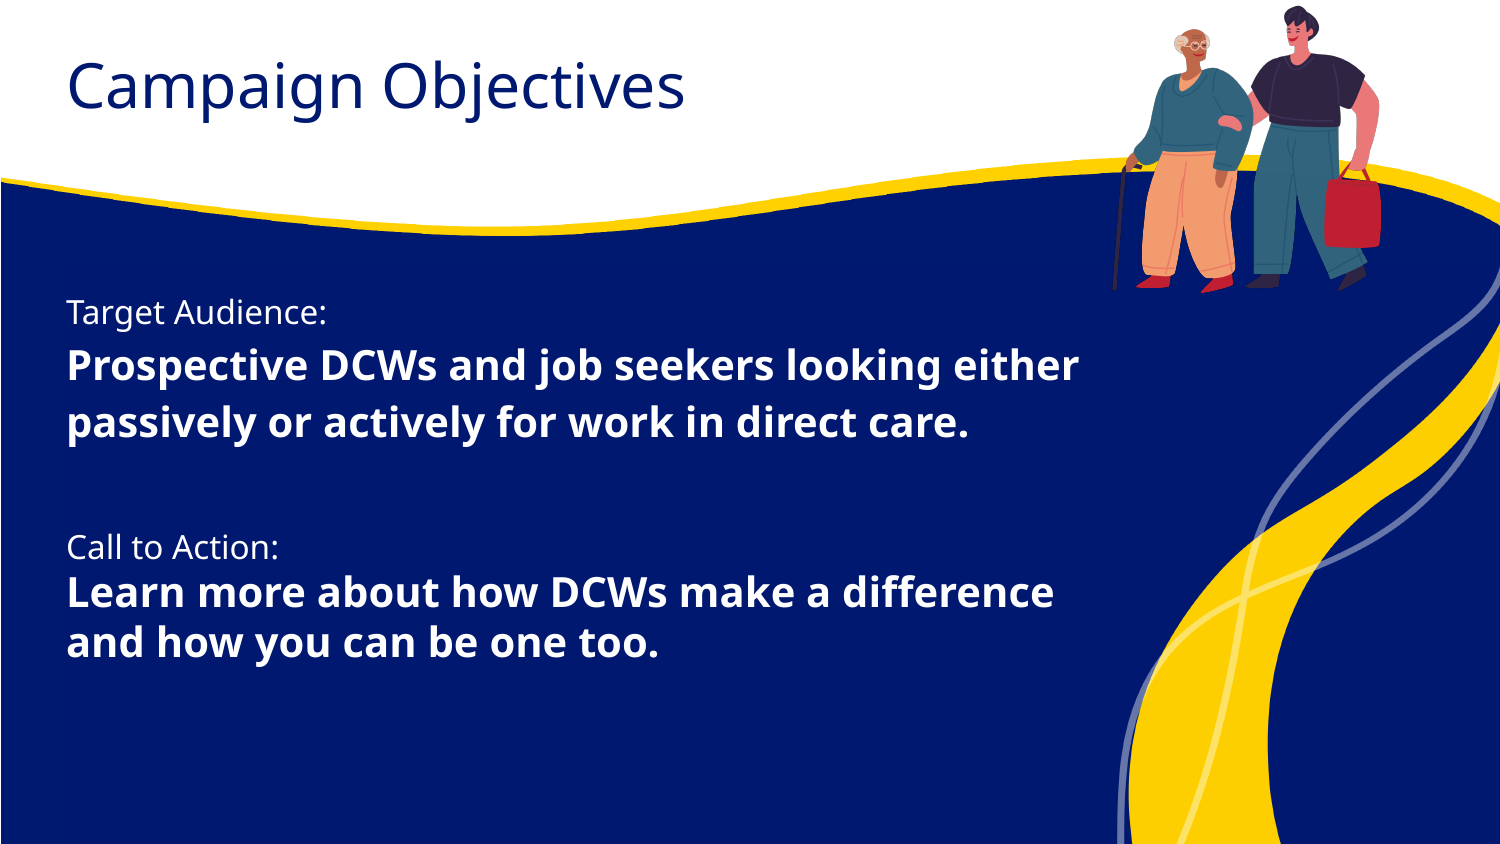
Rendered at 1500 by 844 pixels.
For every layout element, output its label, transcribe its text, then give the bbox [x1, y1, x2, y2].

text_box Target Audience: Prospective DCWs and job seekers looking either passively or actively for work in direct care. Call to Action: Learn more about how DCWs make a difference and how you can be one too. [51, 276, 1266, 681]
title Campaign Objectives [51, 26, 1449, 183]
picture [2, 0, 1500, 844]
